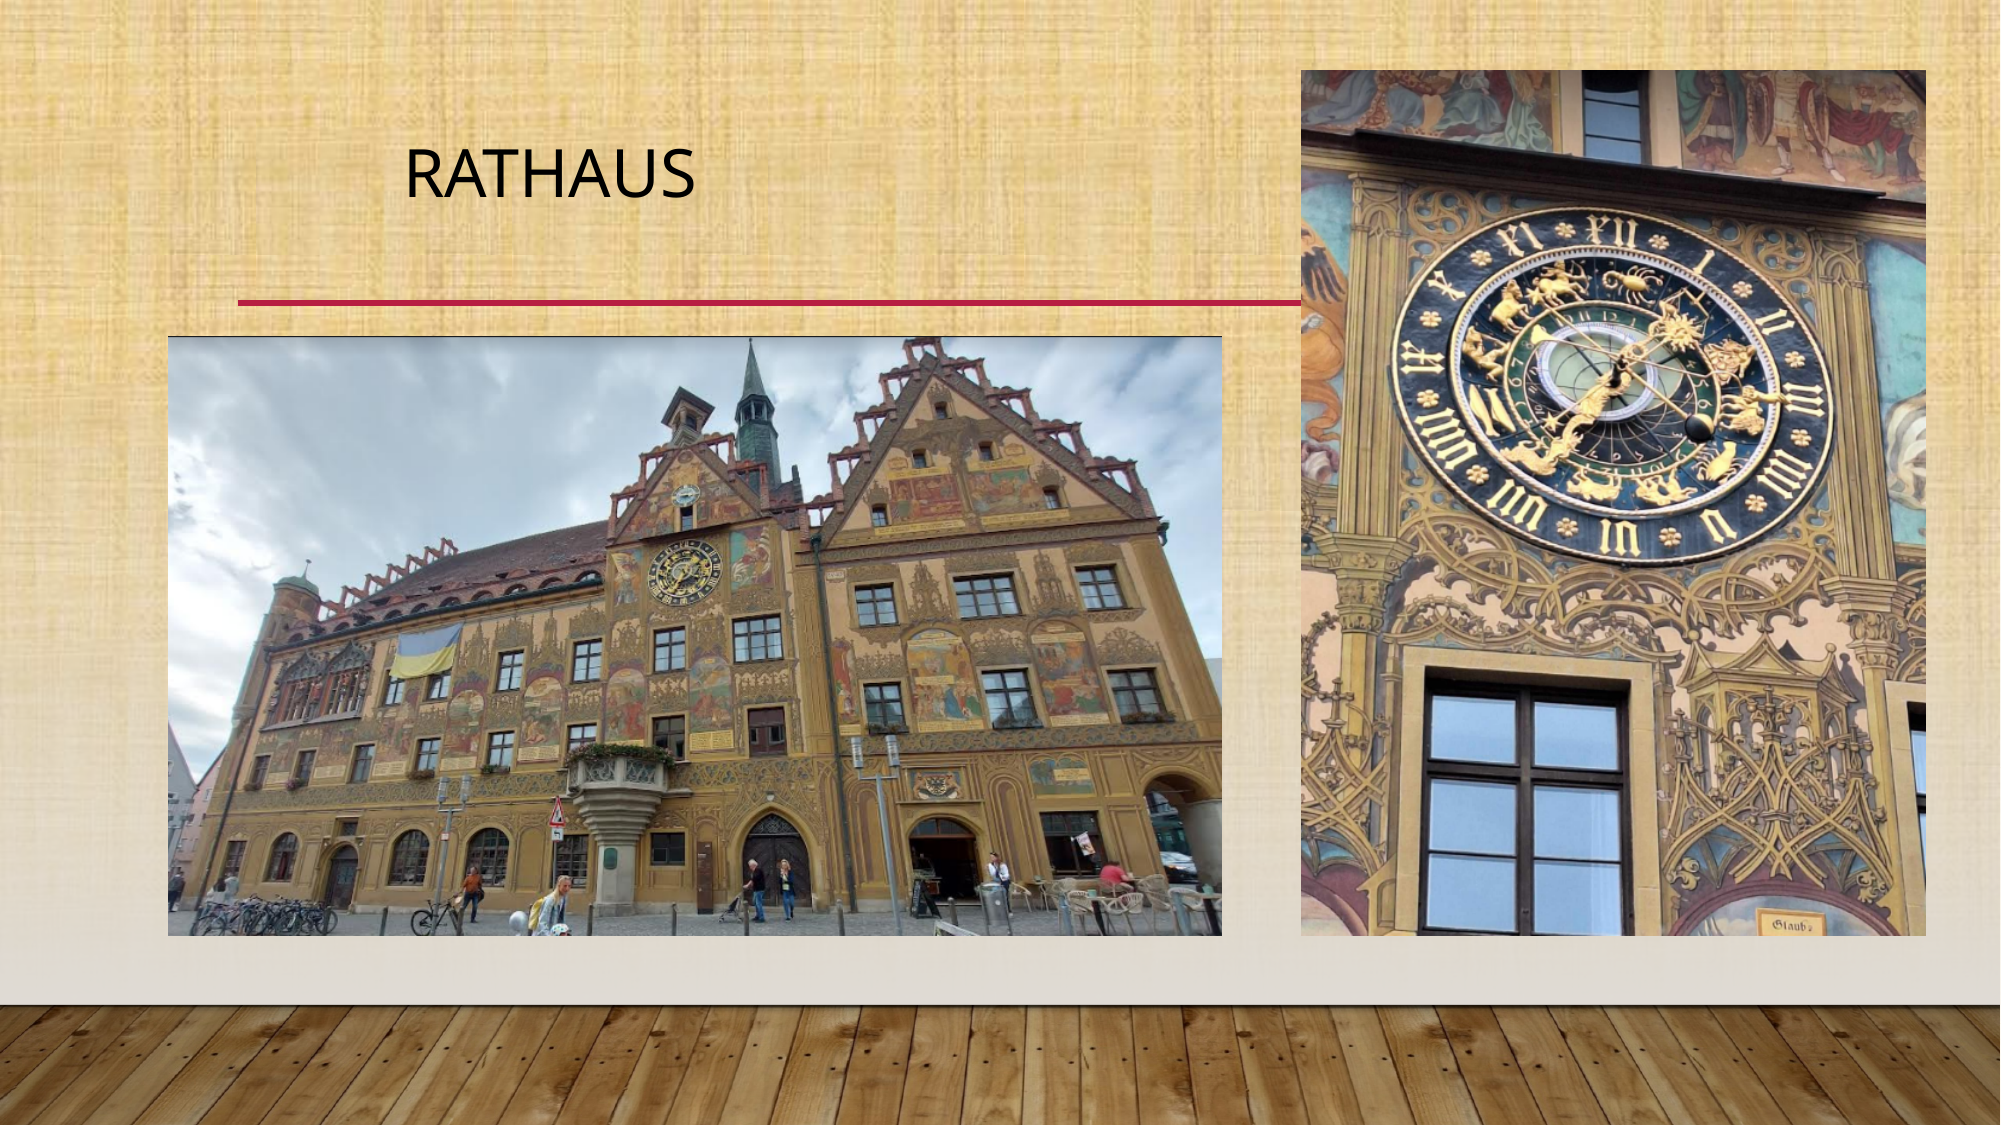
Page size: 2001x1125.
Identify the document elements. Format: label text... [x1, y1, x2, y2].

title Rathaus [238, 131, 1301, 305]
picture [0, 0, 2001, 936]
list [168, 335, 1222, 936]
picture [0, 1005, 2001, 1125]
